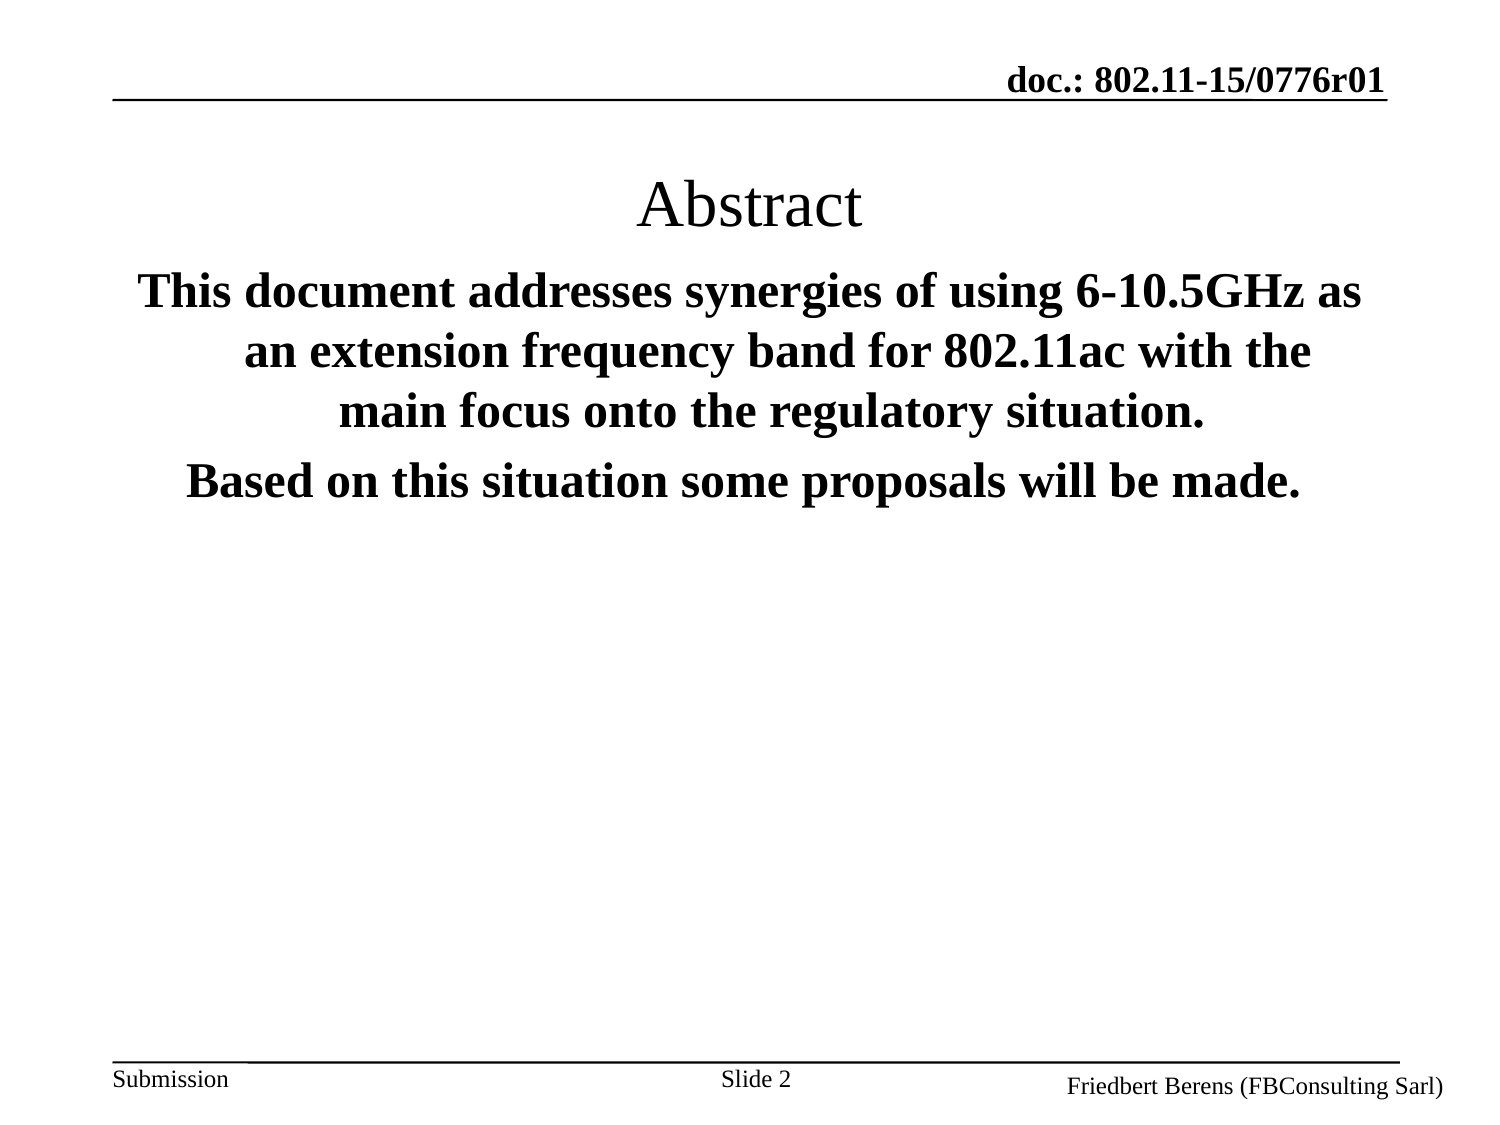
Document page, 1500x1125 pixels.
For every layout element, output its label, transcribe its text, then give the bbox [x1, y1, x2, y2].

title Abstract [112, 112, 1388, 249]
slide_number Slide 2 [712, 1061, 800, 1093]
list This document addresses synergies of using 6-10.5GHz as an extension frequency band for 802.11ac with the main focus onto the regulatory situation. Based on this situation some proposals will be made. [112, 249, 1388, 938]
